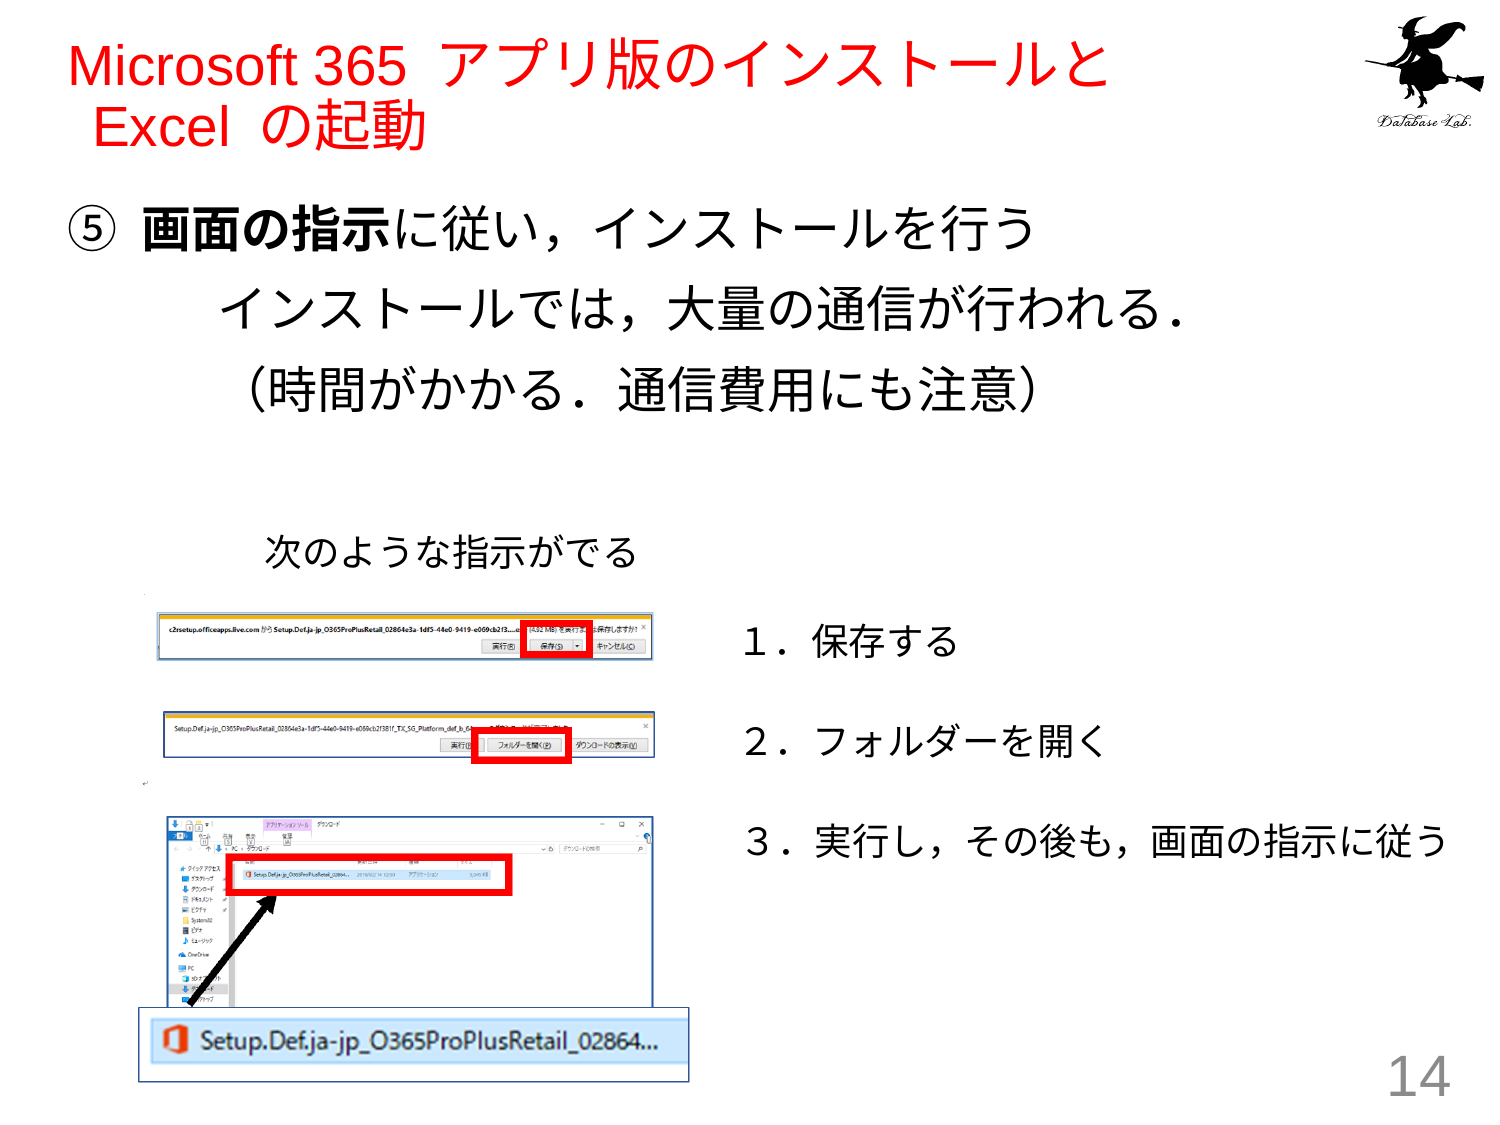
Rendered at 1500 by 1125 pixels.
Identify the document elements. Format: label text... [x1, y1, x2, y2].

text_box ２．フォルダーを開く [722, 710, 1128, 771]
text_box ３．実行し，その後も，画面の指示に従う [724, 810, 1466, 871]
picture [1362, 14, 1486, 130]
slide_number 14 [1129, 1042, 1467, 1103]
text_box １．保存する [721, 610, 977, 671]
list ⑤ 画面の指示に従い，インストールを行う インストールでは，大量の通信が行われる． （時間がかかる．通信費用にも注意） [52, 189, 1441, 1012]
title Microsoft 365 アプリ版のインストールと Excel の起動 [52, 28, 1441, 167]
picture [101, 594, 698, 1114]
text_box 次のような指示がでる [249, 522, 655, 582]
